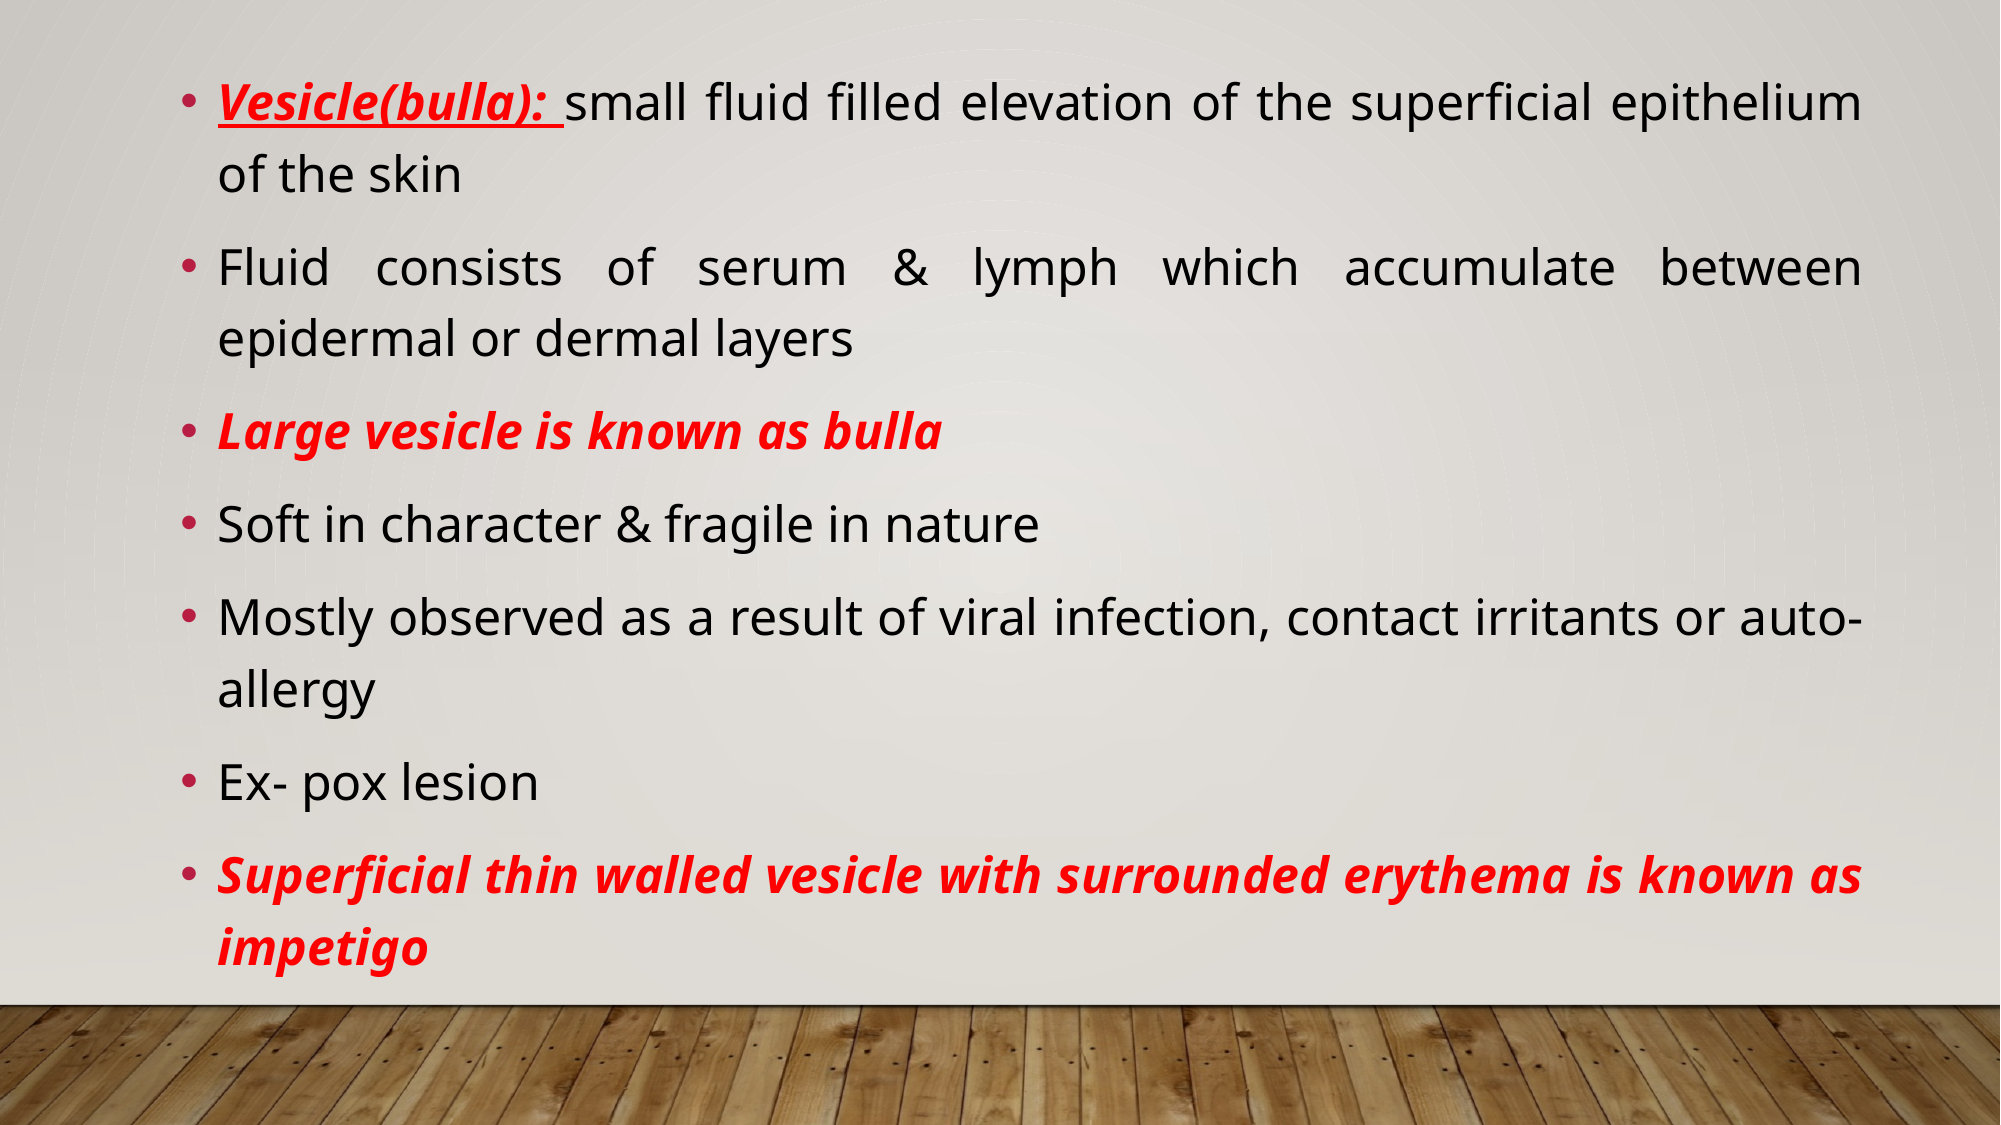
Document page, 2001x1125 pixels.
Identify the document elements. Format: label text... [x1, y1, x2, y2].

text_box Vesicle(bulla): small fluid filled elevation of the superficial epithelium of the skin Fluid consists of serum & lymph which accumulate between epidermal or dermal layers Large vesicle is known as bulla Soft in character & fragile in nature Mostly observed as a result of viral infection, contact irritants or auto-allergy Ex- pox lesion Superficial thin walled vesicle with surrounded erythema is known as impetigo [165, 50, 1879, 1015]
picture [0, 1005, 2000, 1125]
